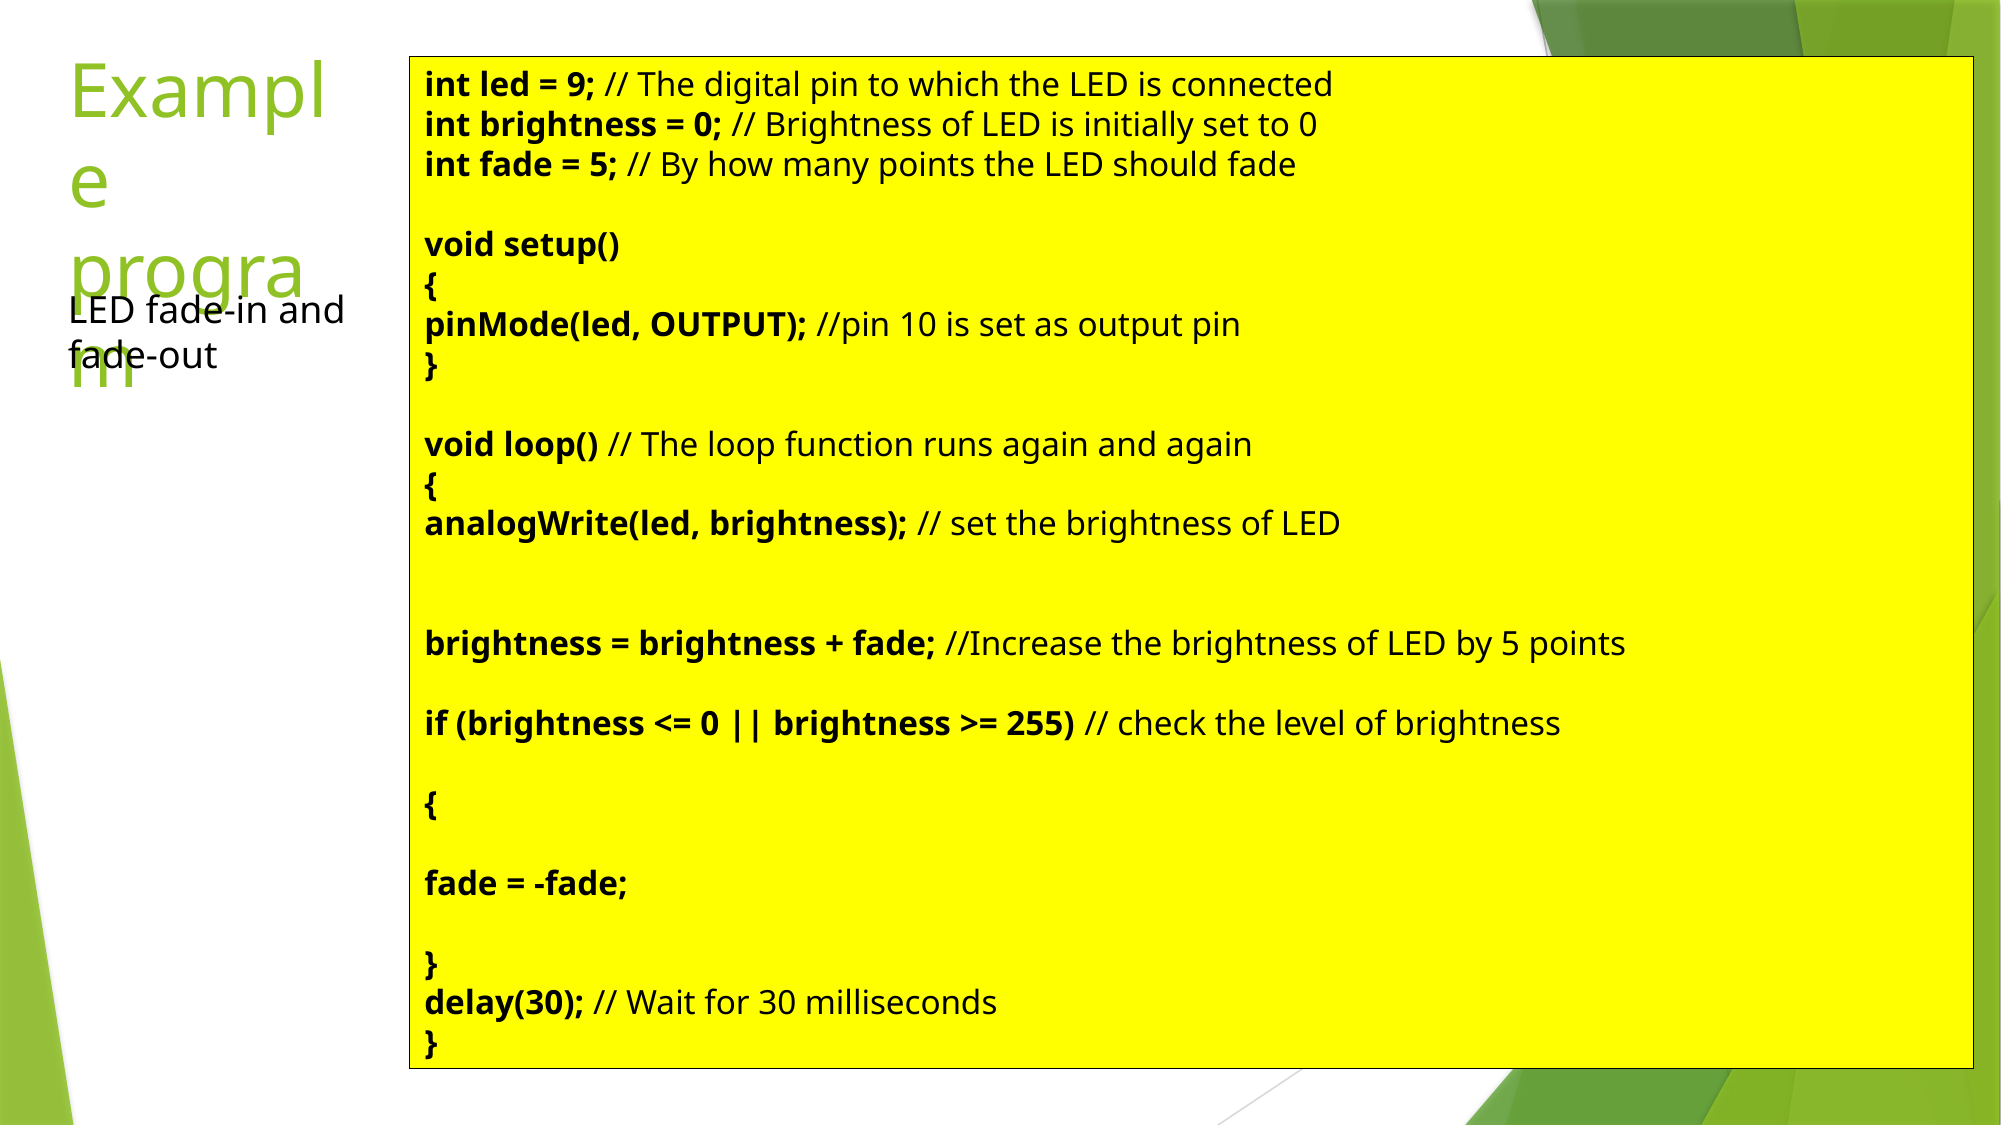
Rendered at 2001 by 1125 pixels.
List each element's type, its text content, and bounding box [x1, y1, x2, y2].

text_box LED fade-in and fade-out [53, 278, 373, 384]
text_box int led = 9; // The digital pin to which the LED is connected int brightness = 0; // Brightness of LED is initially set to 0 int fade = 5; // By how many points the LED should fade void setup() { pinMode(led, OUTPUT); //pin 10 is set as output pin } void loop() // The loop function runs again and again { analogWrite(led, brightness); // set the brightness of LED brightness = brightness + fade; //Increase the brightness of LED by 5 points if (brightness <= 0 || brightness >= 255) // check the level of brightness { fade = -fade; } delay(30); // Wait for 30 milliseconds } [409, 56, 1974, 1069]
title Example program [53, 35, 373, 253]
